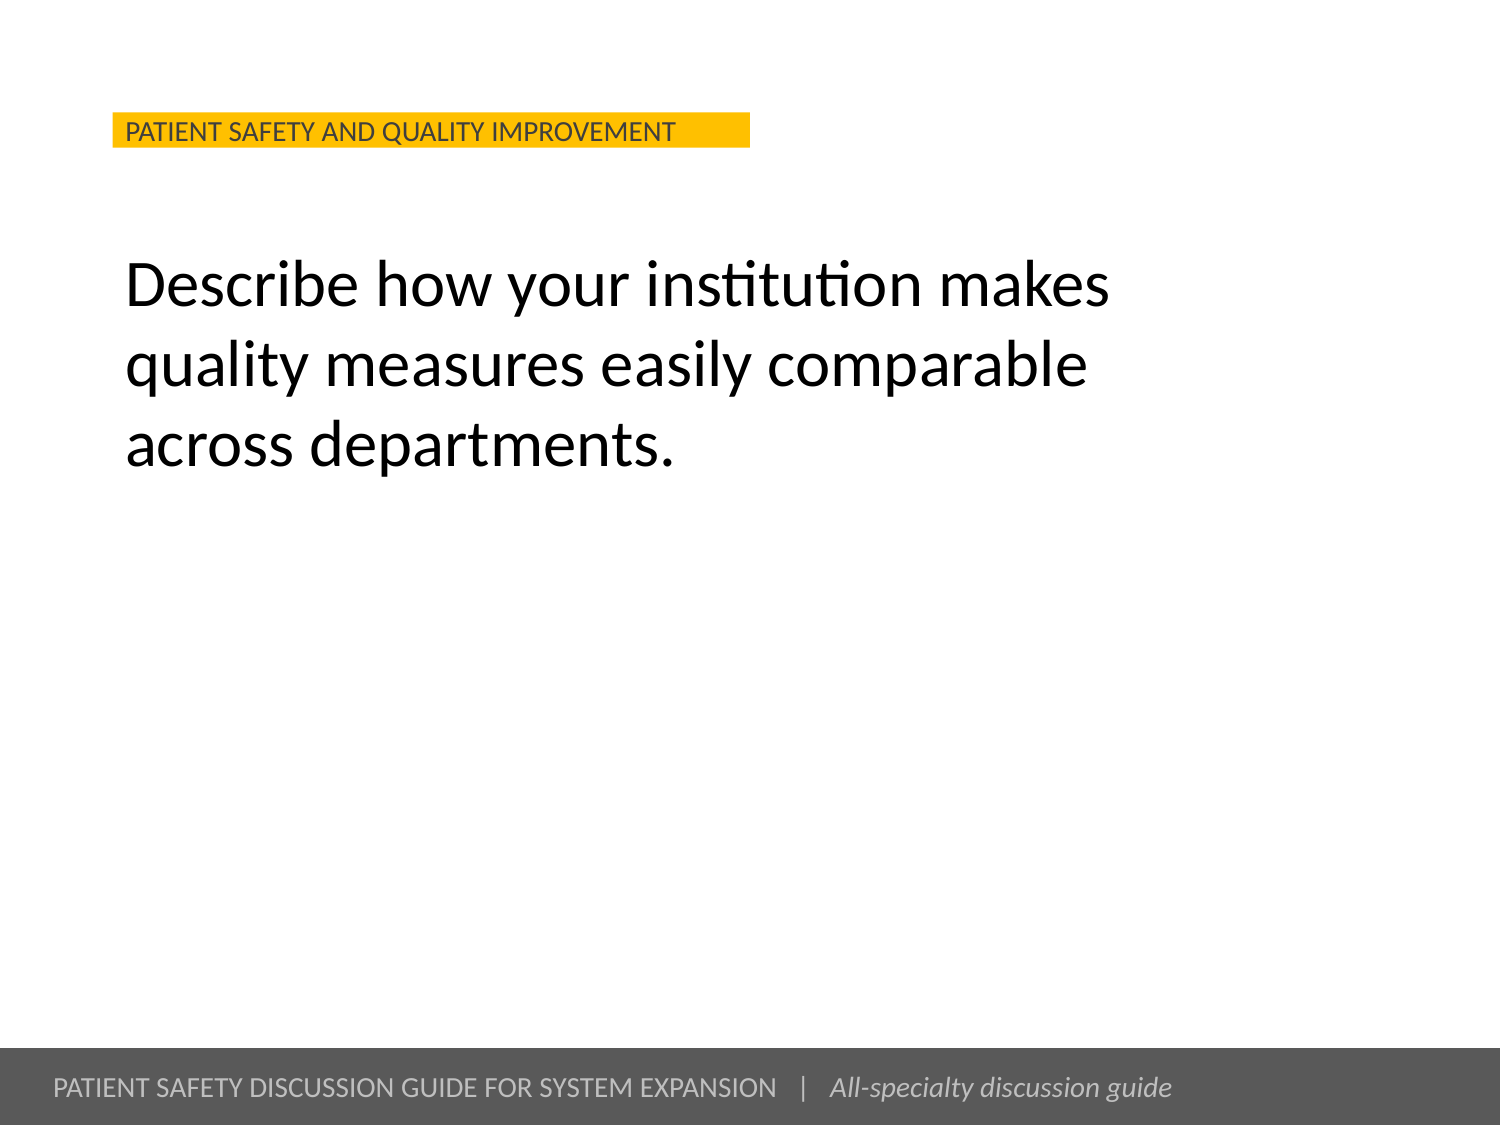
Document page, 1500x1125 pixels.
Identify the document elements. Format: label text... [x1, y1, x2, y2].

title Describe how your institution makes quality measures easily comparable across departments. [125, 240, 1325, 483]
